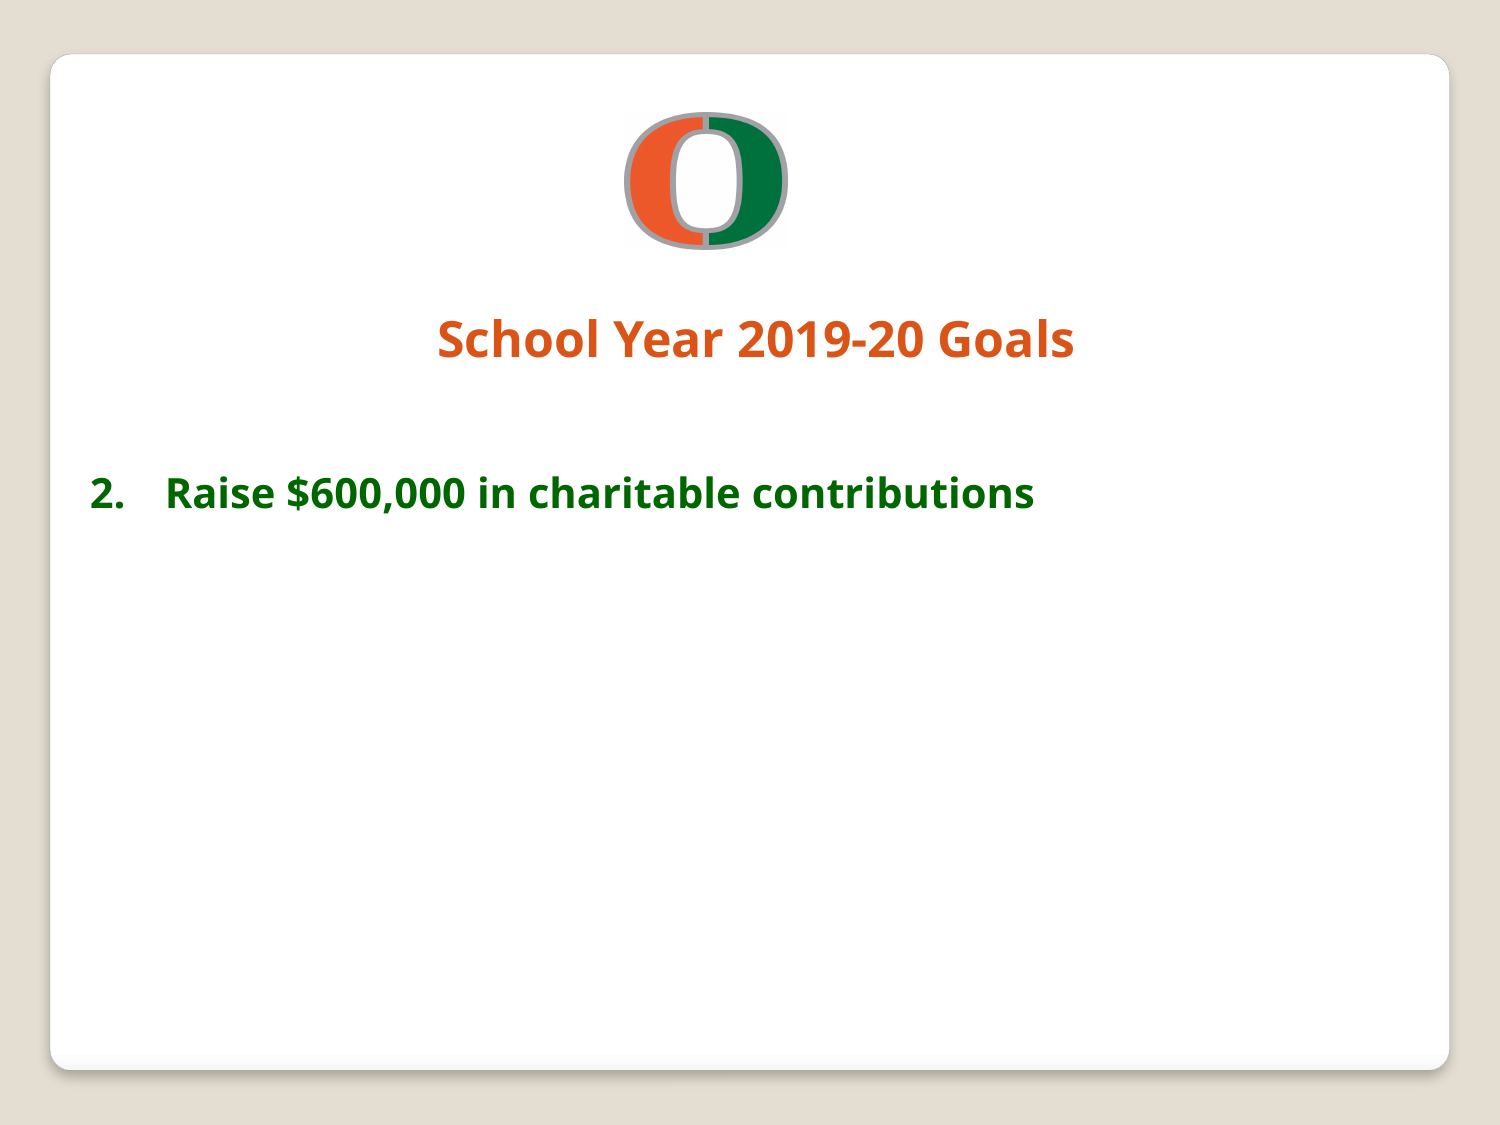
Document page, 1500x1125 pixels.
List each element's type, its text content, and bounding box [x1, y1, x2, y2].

text_box School Year 2019-20 Goals Raise $600,000 in charitable contributions [74, 299, 1438, 835]
picture [624, 112, 788, 251]
